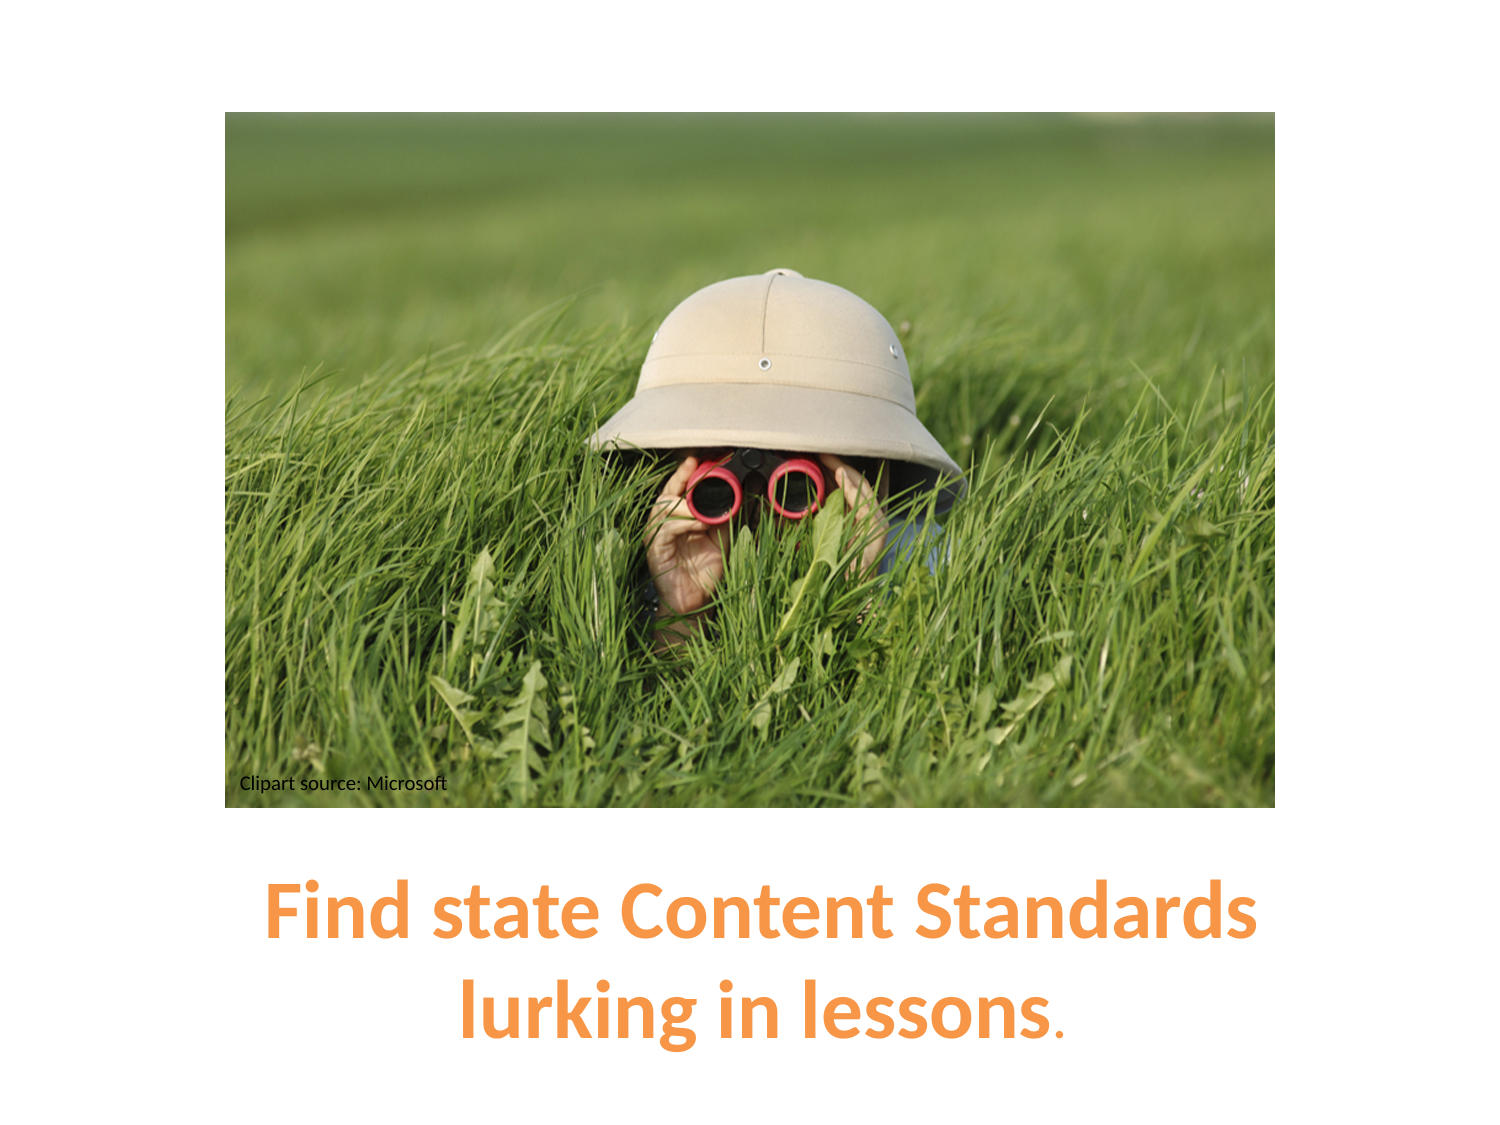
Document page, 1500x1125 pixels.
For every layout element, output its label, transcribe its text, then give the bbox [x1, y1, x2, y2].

picture [224, 112, 1276, 808]
text_box Find state Content Standards lurking in lessons. [137, 848, 1388, 1063]
